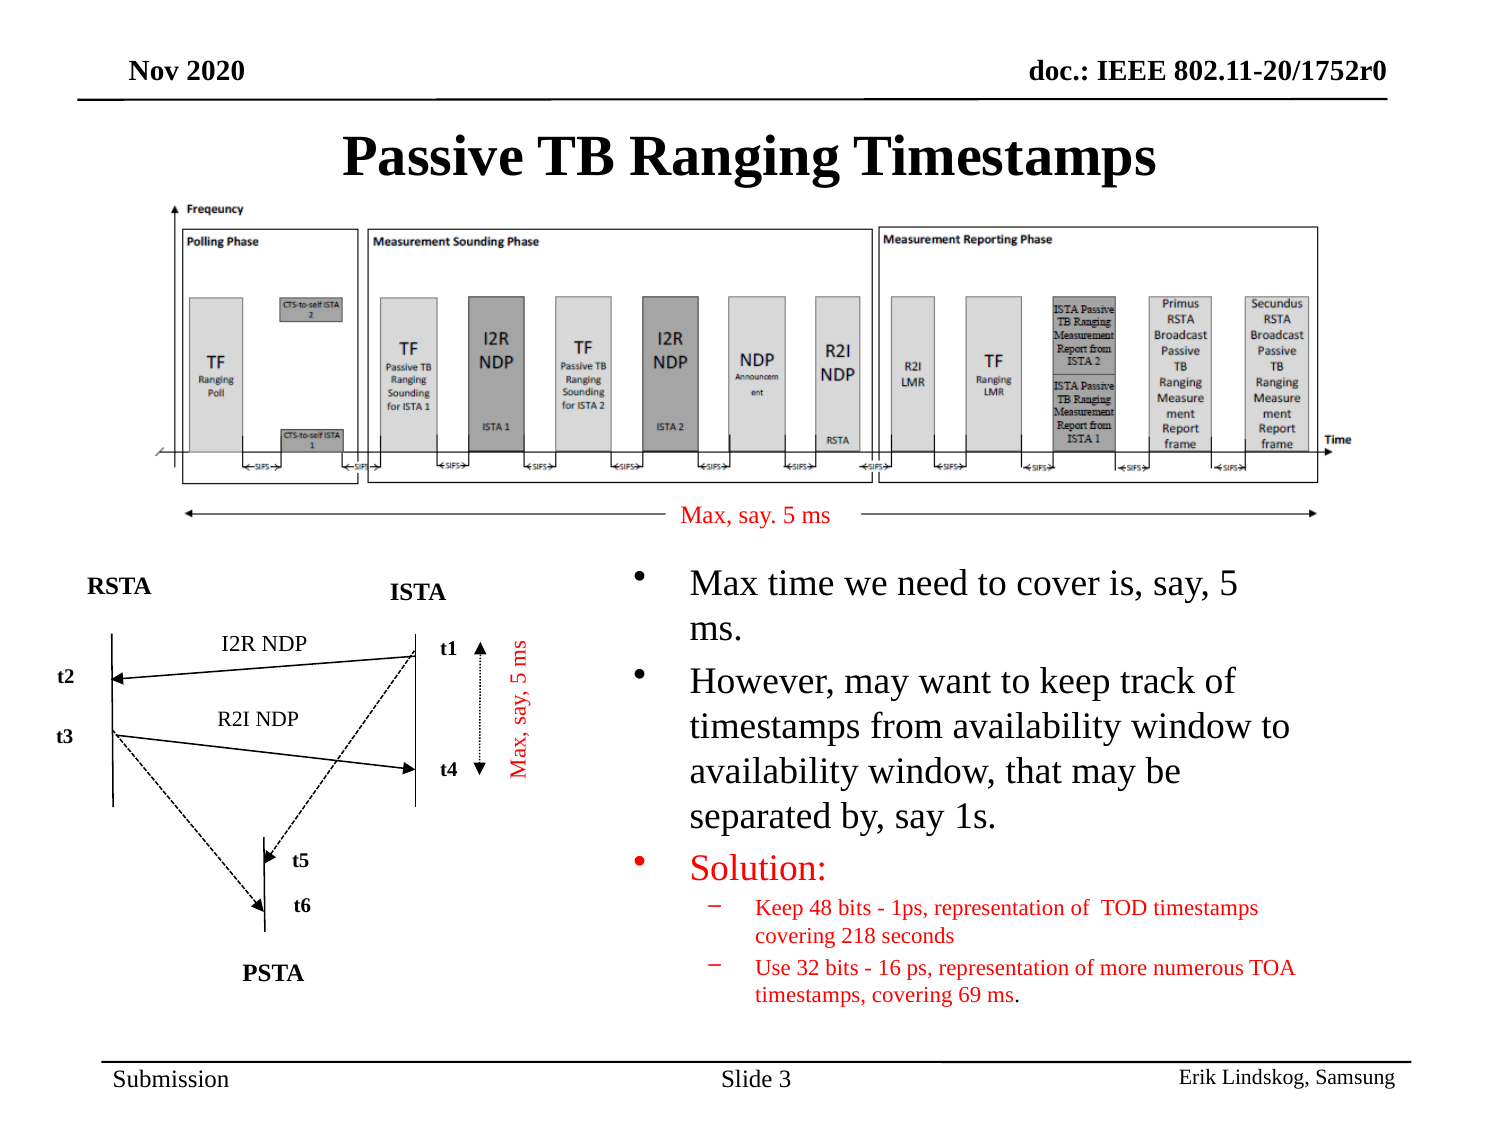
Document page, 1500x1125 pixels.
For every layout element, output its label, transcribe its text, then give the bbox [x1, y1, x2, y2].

slide_number Slide 3 [712, 1062, 800, 1093]
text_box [41, 562, 532, 995]
picture [137, 167, 1367, 544]
footer Erik Lindskog, Samsung [861, 1062, 1402, 1089]
title Passive TB Ranging Timestamps [112, 112, 1388, 193]
list Max time we need to cover is, say, 5 ms. However, may want to keep track of timestamps from availability window to availability window, that may be separated by, say 1s. Solution: Keep 48 bits - 1ps, representation of TOD timestamps covering 218 seconds Use 32 bits - 16 ps, representation of more numerous TOA timestamps, covering 69 ms. [618, 552, 1317, 1035]
